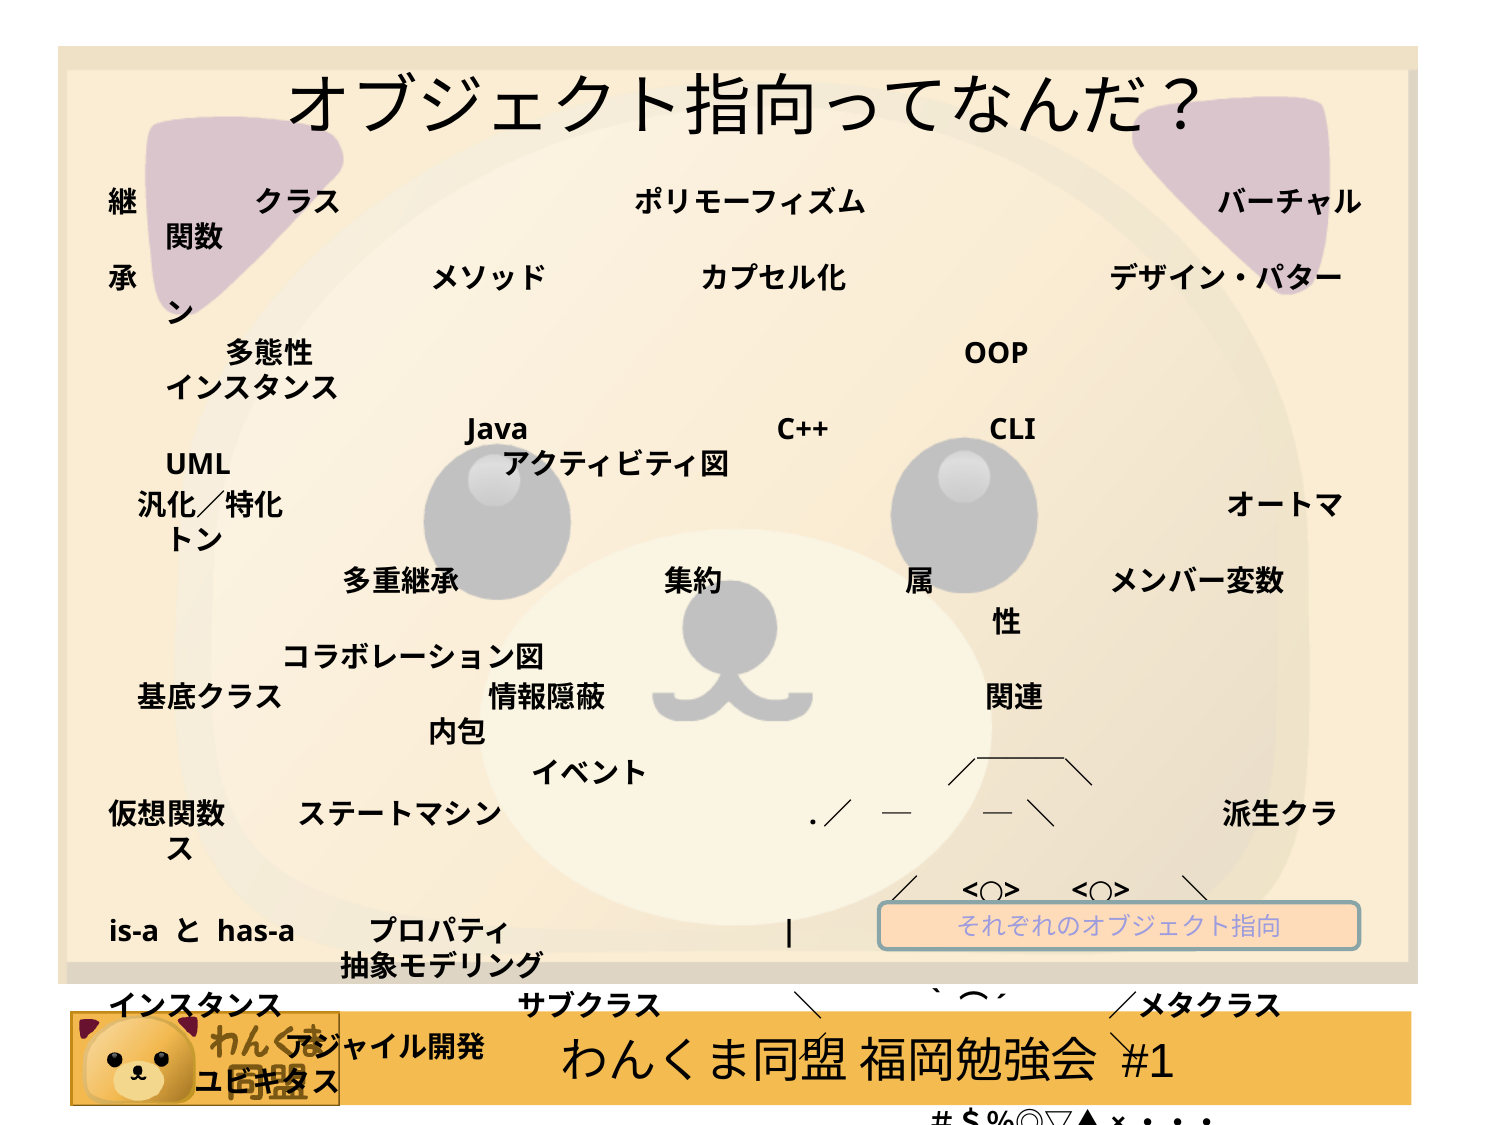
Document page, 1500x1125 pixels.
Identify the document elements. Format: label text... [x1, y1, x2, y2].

text_box それぞれのオブジェクト指向 [876, 900, 1362, 952]
list 継 クラス ポリモーフィズム バーチャル関数 承 メソッド カプセル化 デザイン・パターン 多態性 OOP インスタンス Java C++ CLI UML アクティビティ図 汎化／特化 オートマトン 多重継承 集約 属 メンバー変数 性 コラボレーション図 基底クラス 情報隠蔽 関連 内包 イベント ／￣￣￣＼ 仮想関数 ステートマシン .／ ─ ─ ＼ 派生クラス ／ <○> <○> ＼ is-a と has-a プロパティ | （__人__） | 抽象モデリング インスタンス サブクラス ＼ ｀ ⌒´ ／メタクラス アジャイル開発 ／ ＼ ユビキタス ＃＄％◎▽▲×・・・ ソフトウェア部品化 再利用 コンポーネント [93, 175, 1384, 927]
title オブジェクト指向ってなんだ？ [74, 44, 1426, 162]
picture [58, 46, 1418, 984]
picture [70, 1011, 340, 1106]
